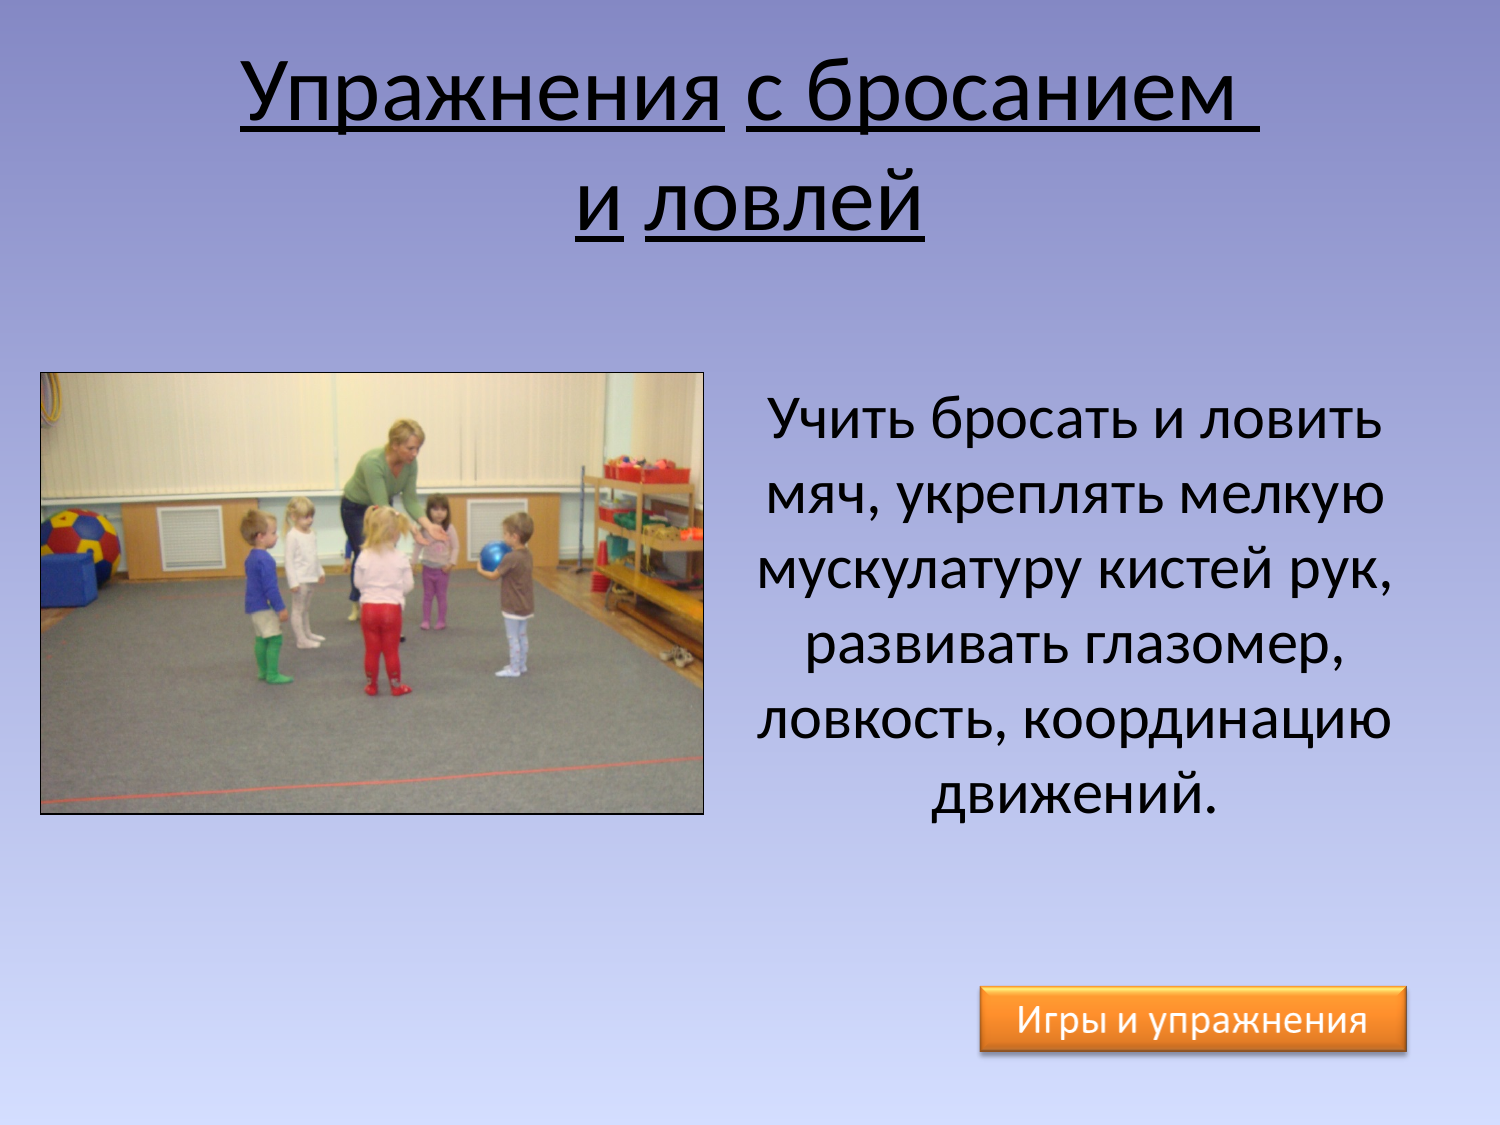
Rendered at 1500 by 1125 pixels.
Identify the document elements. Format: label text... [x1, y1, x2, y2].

picture [40, 373, 704, 814]
picture [971, 975, 1415, 1082]
list Учить бросать и ловить мяч, укреплять мелкую мускулатуру кистей рук, развивать глазомер, ловкость, координацию движений. [726, 368, 1426, 929]
title Упражнения с бросанием и ловлей [74, 44, 1426, 233]
